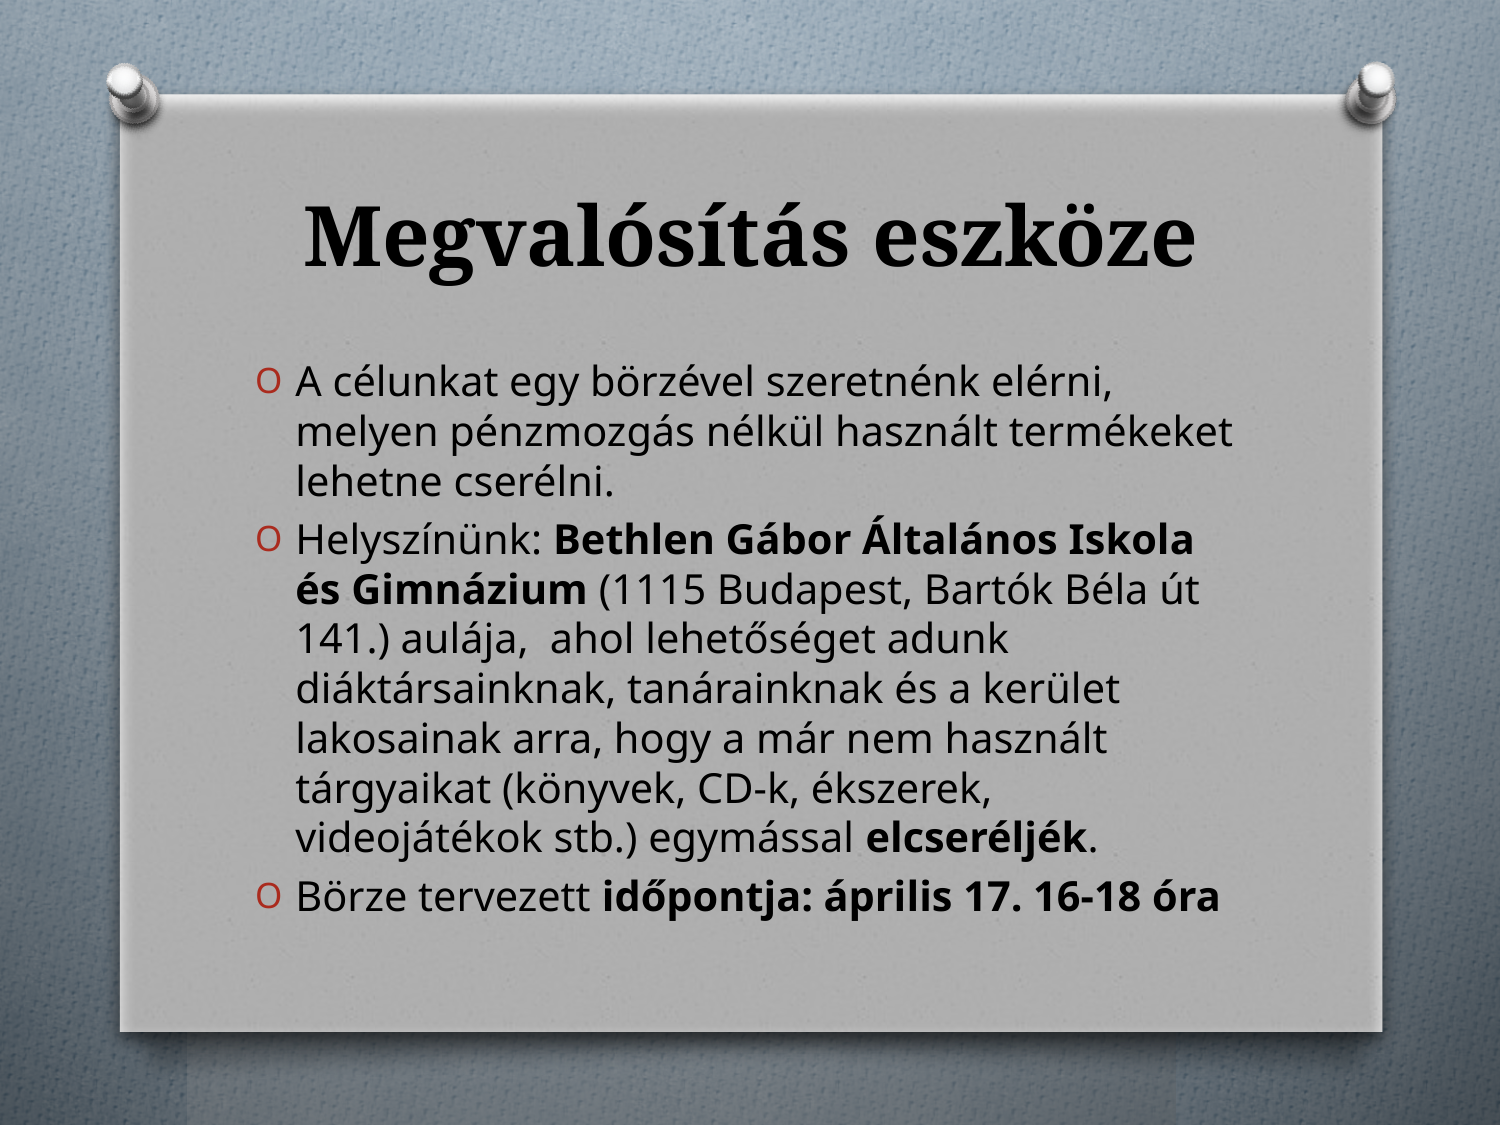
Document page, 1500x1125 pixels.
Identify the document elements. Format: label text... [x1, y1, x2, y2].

picture [75, 29, 198, 153]
list A célunkat egy börzével szeretnénk elérni, melyen pénzmozgás nélkül használt termékeket lehetne cserélni. Helyszínünk: Bethlen Gábor Általános Iskola és Gimnázium (1115 Budapest, Bartók Béla út 141.) aulája, ahol lehetőséget adunk diáktársainknak, tanárainknak és a kerület lakosainak arra, hogy a már nem használt tárgyaikat (könyvek, CD-k, ékszerek, videojátékok stb.) egymással elcseréljék. Börze tervezett időpontja: április 17. 16-18 óra [240, 347, 1257, 939]
picture [1317, 35, 1439, 156]
title Megvalósítás eszköze [179, 134, 1323, 332]
